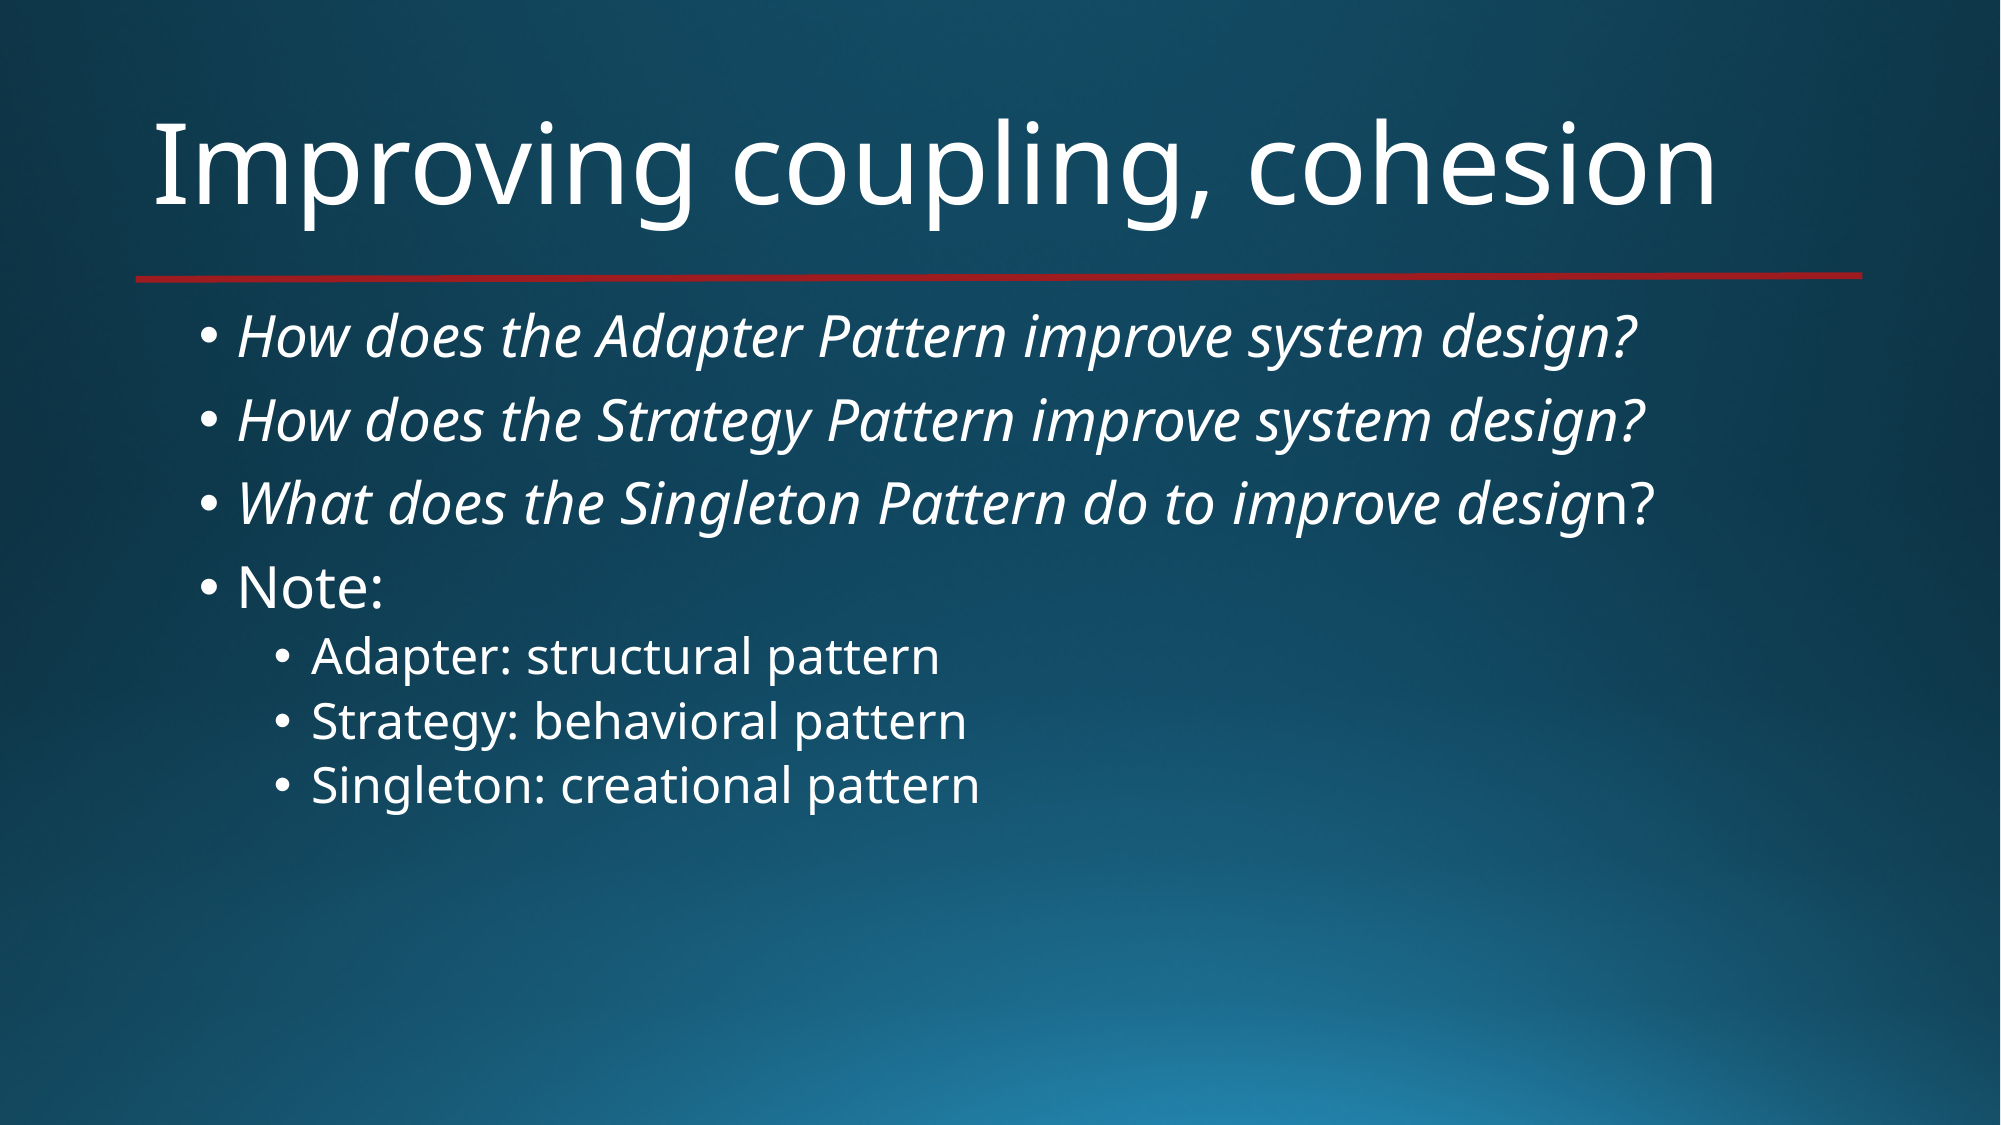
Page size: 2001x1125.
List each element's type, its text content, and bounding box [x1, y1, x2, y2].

picture [0, 0, 2001, 1125]
list How does the Adapter Pattern improve system design? How does the Strategy Pattern improve system design? What does the Singleton Pattern do to improve design? Note: Adapter: structural pattern Strategy: behavioral pattern Singleton: creational pattern [183, 299, 1863, 1014]
title Improving coupling, cohesion [137, 59, 1863, 278]
